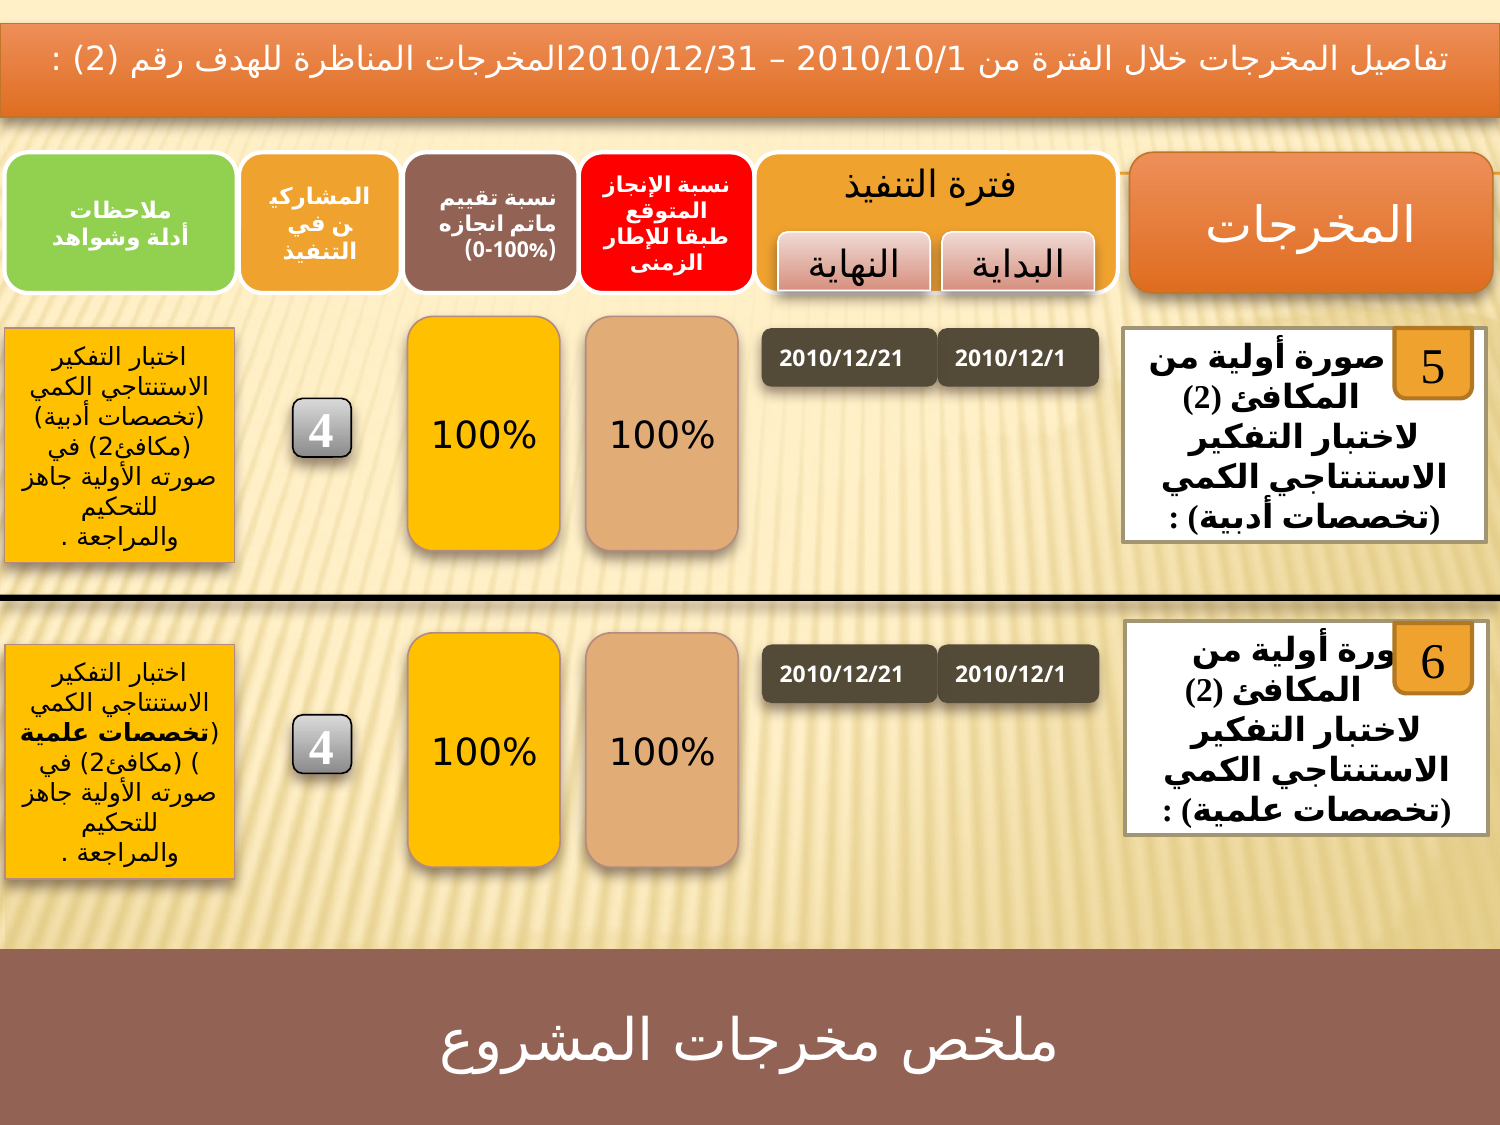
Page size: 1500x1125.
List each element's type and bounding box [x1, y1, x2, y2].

text_box [1394, 620, 1473, 697]
text_box [0, 609, 1500, 1125]
text_box [1394, 325, 1473, 403]
text_box [0, 11, 1500, 597]
